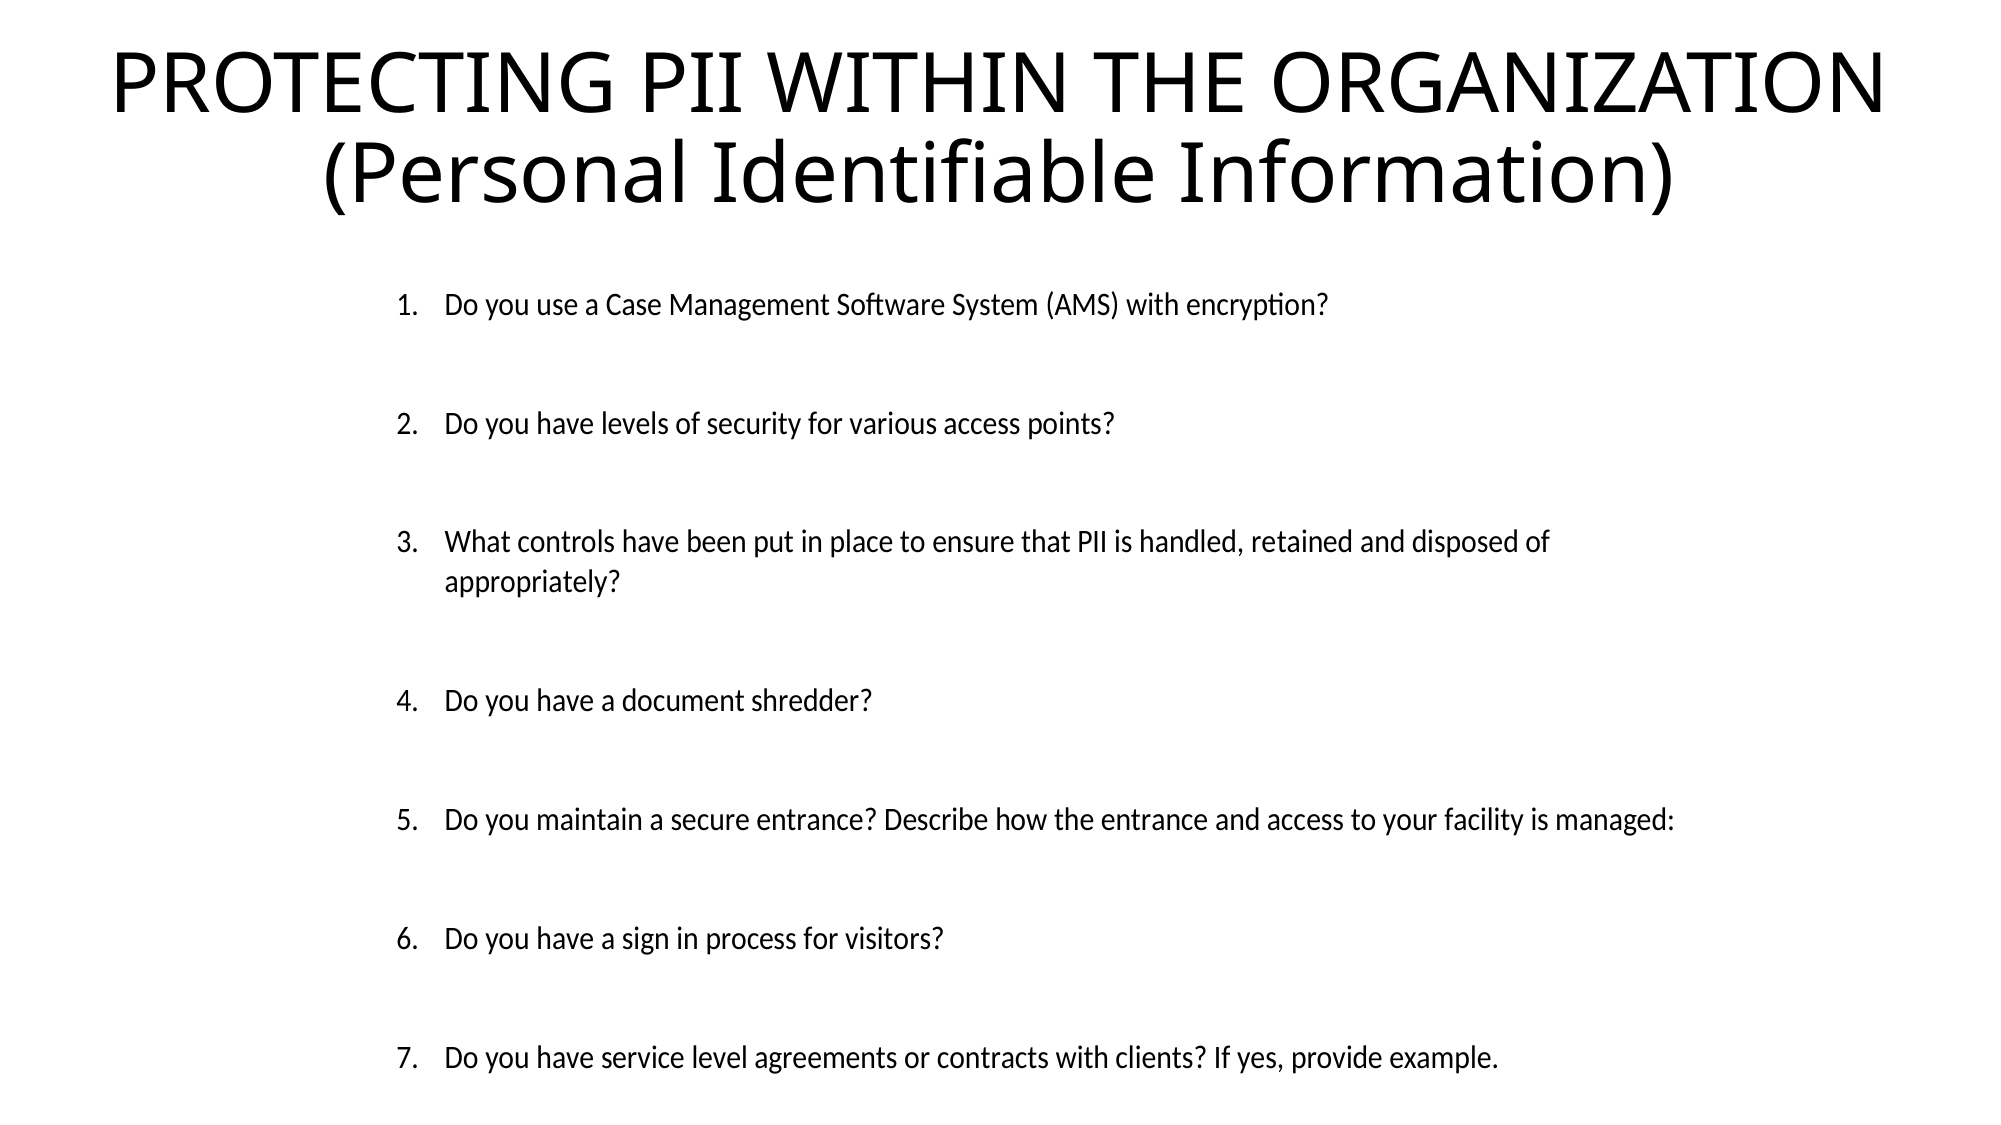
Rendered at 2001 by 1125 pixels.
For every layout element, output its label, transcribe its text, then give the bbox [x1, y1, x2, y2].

picture [347, 284, 1681, 1078]
title PROTECTING PII WITHIN THE ORGANIZATION (Personal Identifiable Information) [33, 23, 1966, 229]
